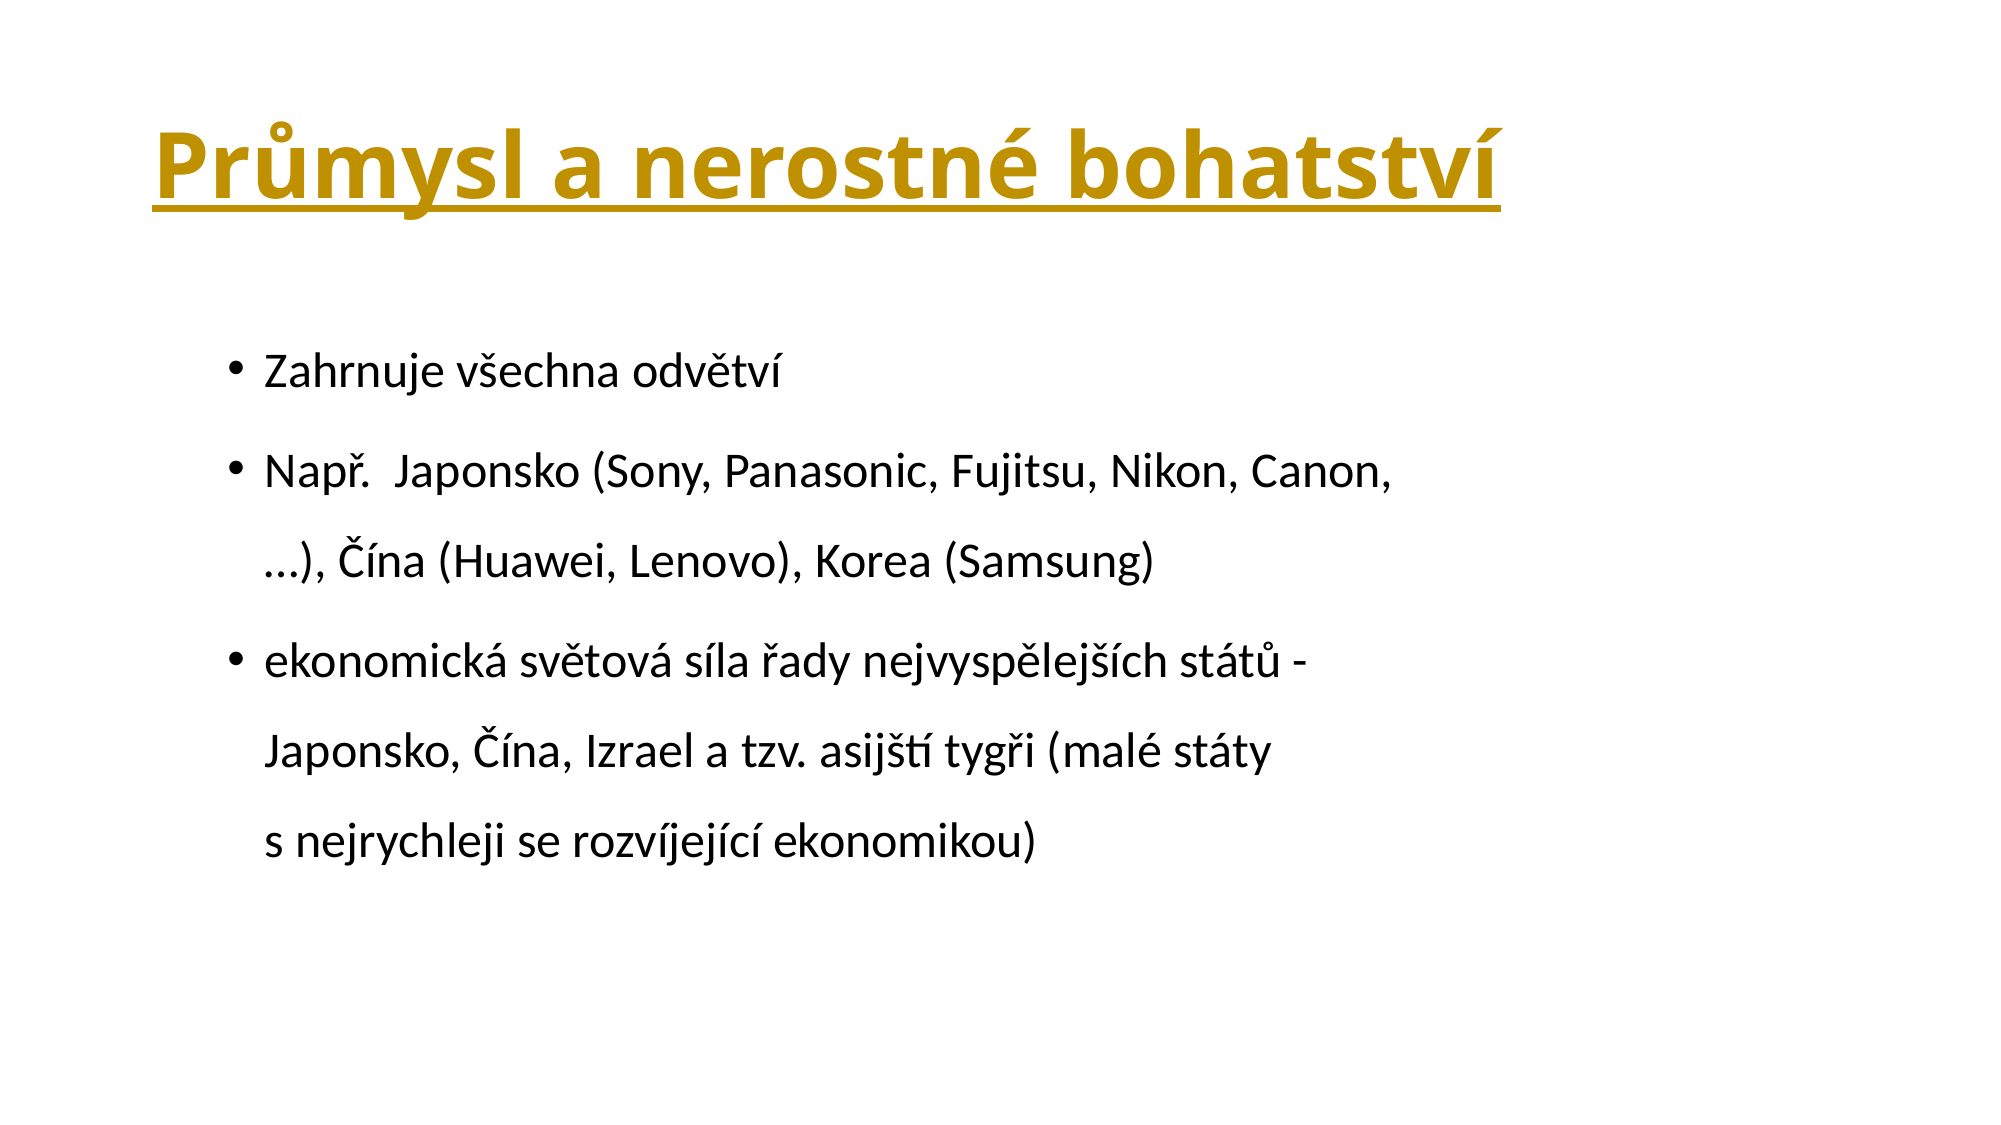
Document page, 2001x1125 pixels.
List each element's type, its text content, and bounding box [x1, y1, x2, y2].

list Zahrnuje všechna odvětví Např. Japonsko (Sony, Panasonic, Fujitsu, Nikon, Canon,…), Čína (Huawei, Lenovo), Korea (Samsung) ekonomická světová síla řady nejvyspělejších států - Japonsko, Čína, Izrael a tzv. asijští tygři (malé státy s nejrychleji se rozvíjející ekonomikou) [137, 299, 1437, 1014]
title Průmysl a nerostné bohatství [137, 59, 1863, 278]
